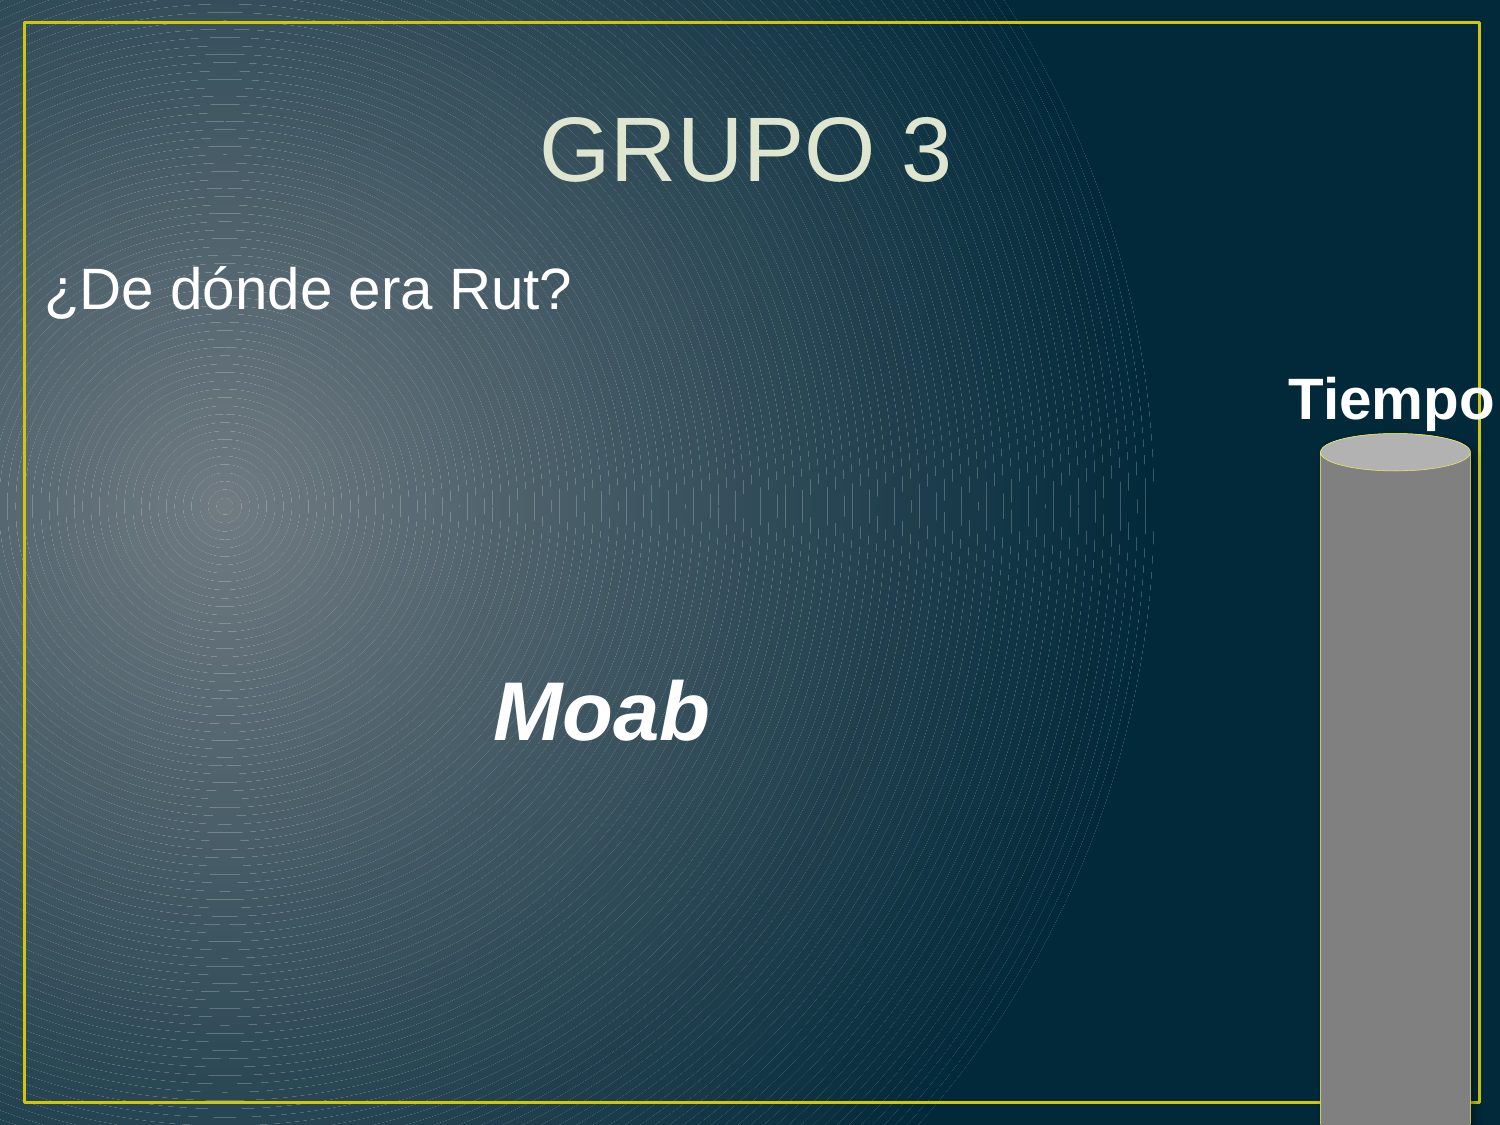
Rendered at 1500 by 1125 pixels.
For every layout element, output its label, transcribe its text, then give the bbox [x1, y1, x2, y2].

text_box [1319, 435, 1472, 1125]
text_box Moab [478, 599, 1216, 751]
text_box ¿De dónde era Rut? [29, 243, 1152, 539]
text_box GRUPO 3 [100, 82, 1392, 295]
text_box Tiempo [1258, 357, 1500, 435]
